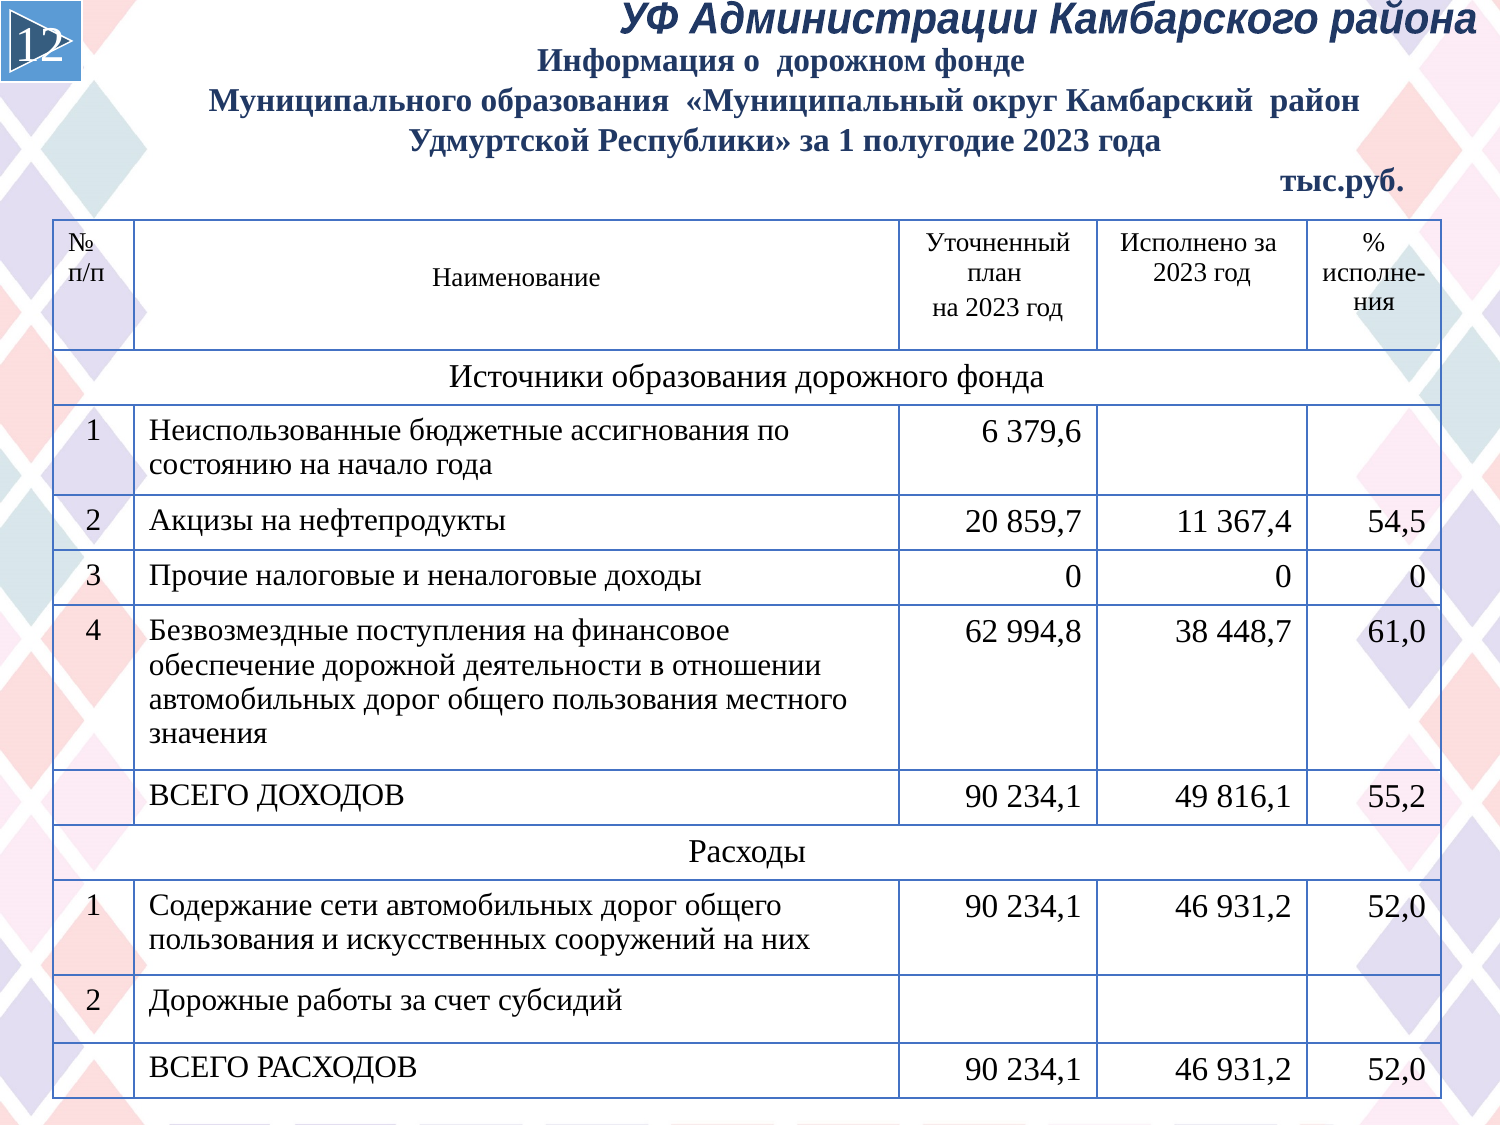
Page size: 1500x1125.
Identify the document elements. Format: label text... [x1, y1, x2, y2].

table_cell Источники образования дорожного фонда [54, 351, 1440, 404]
table_cell 11 367,4 [1098, 496, 1306, 549]
table_cell 52,0 [1308, 881, 1440, 974]
table_cell 0 [1308, 551, 1440, 604]
table_cell 3 [54, 551, 133, 604]
table_cell 55,2 [1308, 771, 1440, 824]
table_header Исполнено за 2023 год [1098, 221, 1306, 349]
table_cell [1308, 976, 1440, 1042]
table_cell [900, 976, 1096, 1042]
table_cell 0 [1098, 551, 1306, 604]
table_cell 46 931,2 [1098, 881, 1306, 974]
table_cell Акцизы на нефтепродукты [135, 496, 898, 549]
table_header % исполне-ния [1308, 221, 1440, 349]
picture [0, 0, 1500, 1125]
table_cell [1098, 976, 1306, 1042]
table_cell Неиспользованные бюджетные ассигнования по состоянию на начало года [135, 406, 898, 494]
table_cell 54,5 [1308, 496, 1440, 549]
text_box Информация о дорожном фонде Муниципального образования «Муниципальный округ Камбарский район Удмуртской Республики» за 1 полугодие 2023 года тыс.руб. [123, 30, 1447, 206]
table_cell 2 [54, 496, 133, 549]
table_cell Безвозмездные поступления на финансовое обеспечение дорожной деятельности в отношении автомобильных дорог общего пользования местного значения [135, 606, 898, 769]
table_cell 2 [54, 976, 133, 1042]
table_cell Дорожные работы за счет субсидий [135, 976, 898, 1042]
table_header Наименование [135, 221, 898, 349]
table_header Уточненный план на 2023 год [900, 221, 1096, 349]
table_cell ВСЕГО РАСХОДОВ [135, 1044, 898, 1097]
table_cell 38 448,7 [1098, 606, 1306, 769]
table_cell 46 931,2 [1098, 1044, 1306, 1097]
table_cell [54, 771, 133, 824]
table_cell Расходы [54, 826, 1440, 879]
table_cell 0 [900, 551, 1096, 604]
table_cell 1 [54, 881, 133, 974]
table_cell 49 816,1 [1098, 771, 1306, 824]
table_header № п/п [54, 221, 133, 349]
table_cell 4 [54, 606, 133, 769]
table_cell [1308, 406, 1440, 494]
table_cell 90 234,1 [900, 881, 1096, 974]
table_cell [54, 1044, 133, 1097]
table_cell 62 994,8 [900, 606, 1096, 769]
table_cell 20 859,7 [900, 496, 1096, 549]
table_cell 90 234,1 [900, 771, 1096, 824]
table_cell 61,0 [1308, 606, 1440, 769]
table_cell Содержание сети автомобильных дорог общего пользования и искусственных сооружений на них [135, 881, 898, 974]
table_cell 90 234,1 [900, 1044, 1096, 1097]
text_box 12 [0, 0, 83, 83]
table_cell Прочие налоговые и неналоговые доходы [135, 551, 898, 604]
table_cell ВСЕГО ДОХОДОВ [135, 771, 898, 824]
table_cell 1 [54, 406, 133, 494]
table_cell 6 379,6 [900, 406, 1096, 494]
table_cell [1098, 406, 1306, 494]
table_cell 52,0 [1308, 1044, 1440, 1097]
